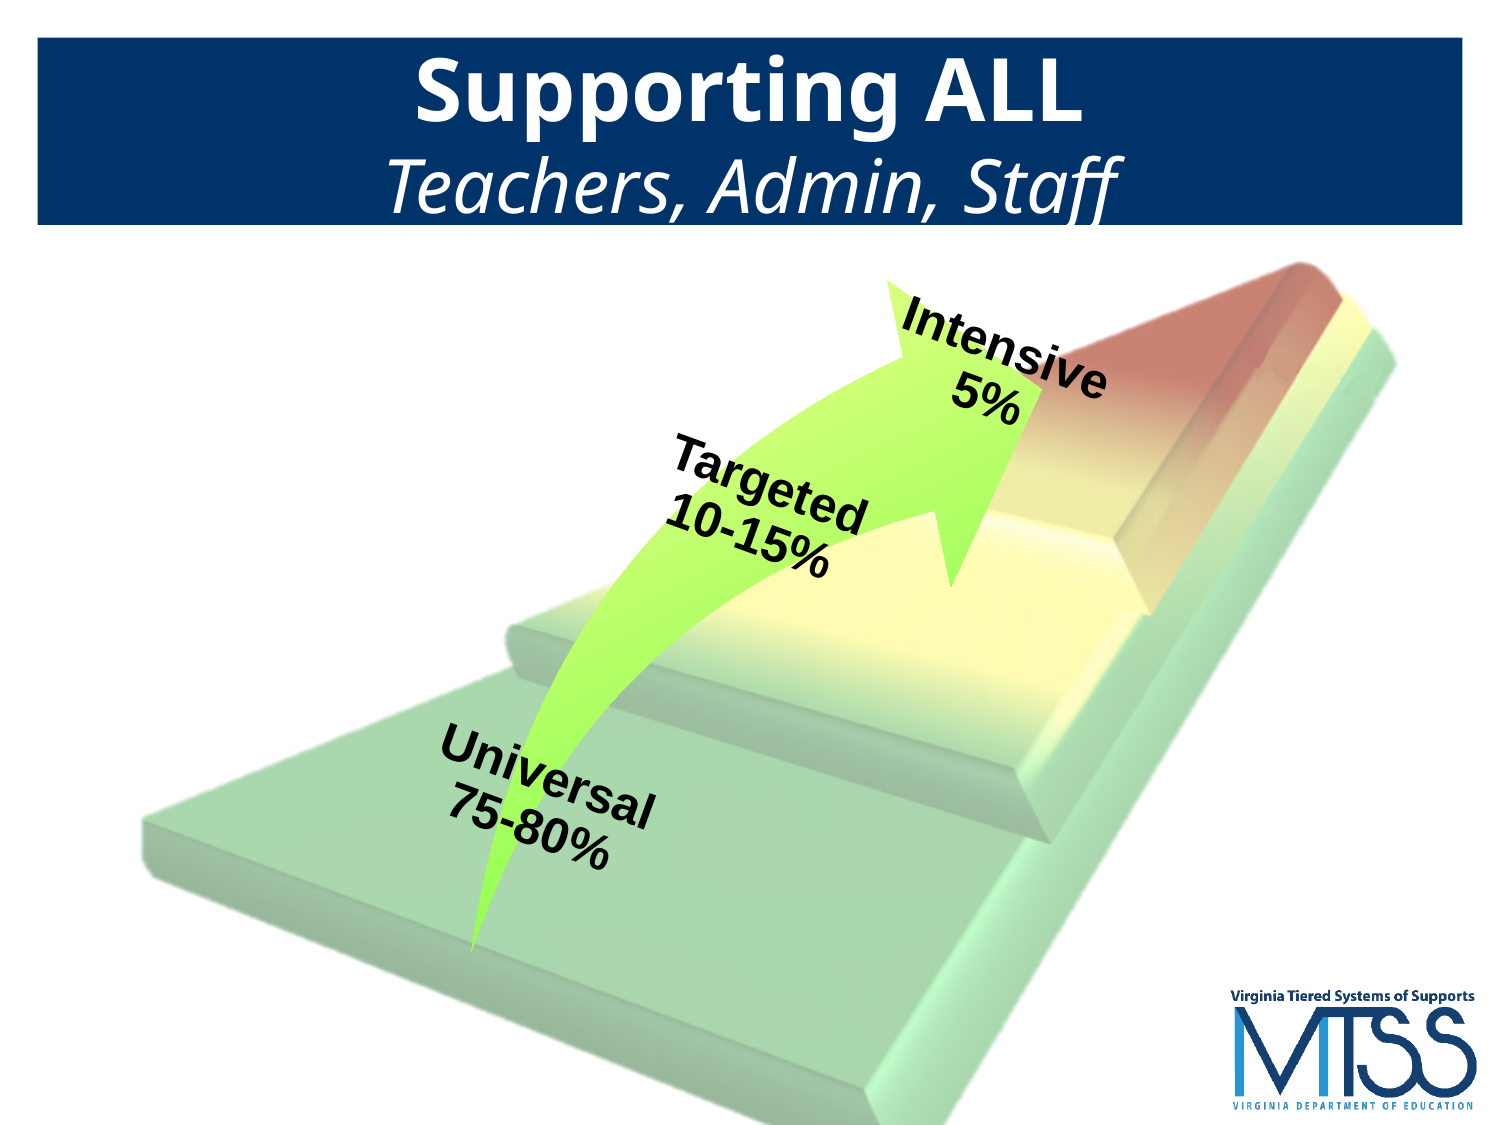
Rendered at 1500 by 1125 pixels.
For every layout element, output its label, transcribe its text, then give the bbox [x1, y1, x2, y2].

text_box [350, 167, 1150, 1050]
title Supporting ALL Teachers, Admin, Staff [37, 37, 1463, 225]
picture [101, 216, 1481, 1125]
